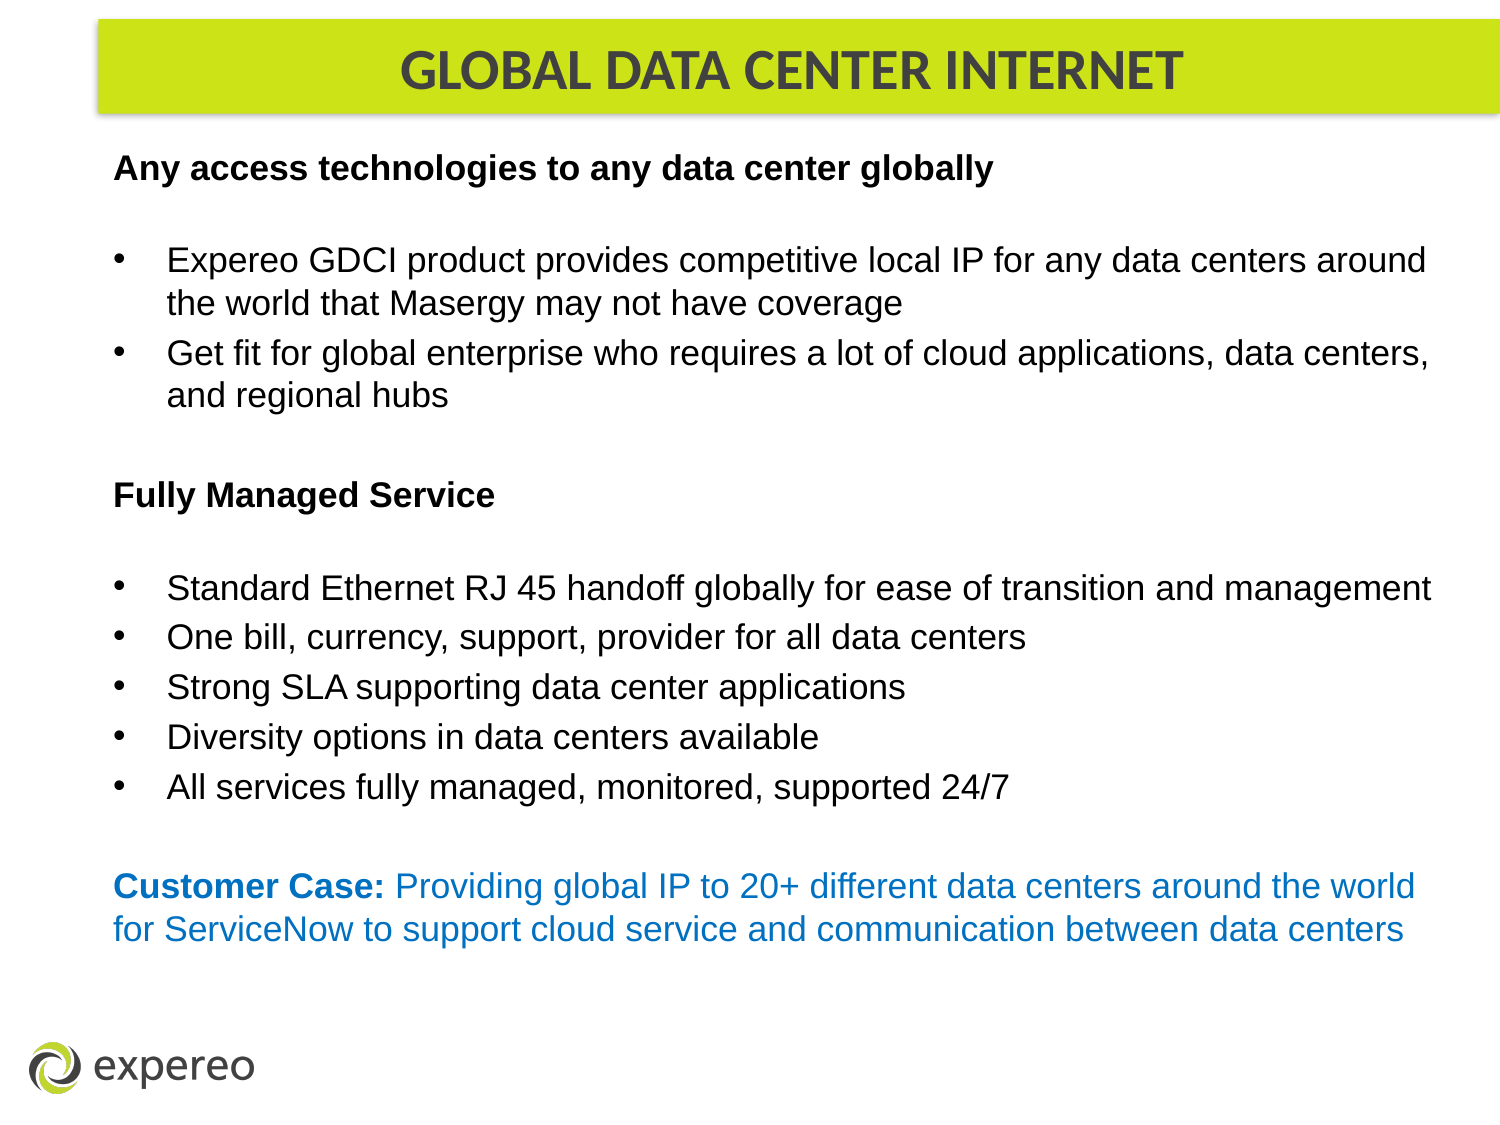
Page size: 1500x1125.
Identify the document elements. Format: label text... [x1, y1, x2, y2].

text_box Global Data center Internet [98, 18, 1500, 114]
picture [29, 1042, 254, 1094]
list Any access technologies to any data center globally Expereo GDCI product provides competitive local IP for any data centers around the world that Masergy may not have coverage Get fit for global enterprise who requires a lot of cloud applications, data centers, and regional hubs Fully Managed Service Standard Ethernet RJ 45 handoff globally for ease of transition and management One bill, currency, support, provider for all data centers Strong SLA supporting data center applications Diversity options in data centers available All services fully managed, monitored, supported 24/7 Customer Case: Providing global IP to 20+ different data centers around the world for ServiceNow to support cloud service and communication between data centers [98, 137, 1448, 1050]
